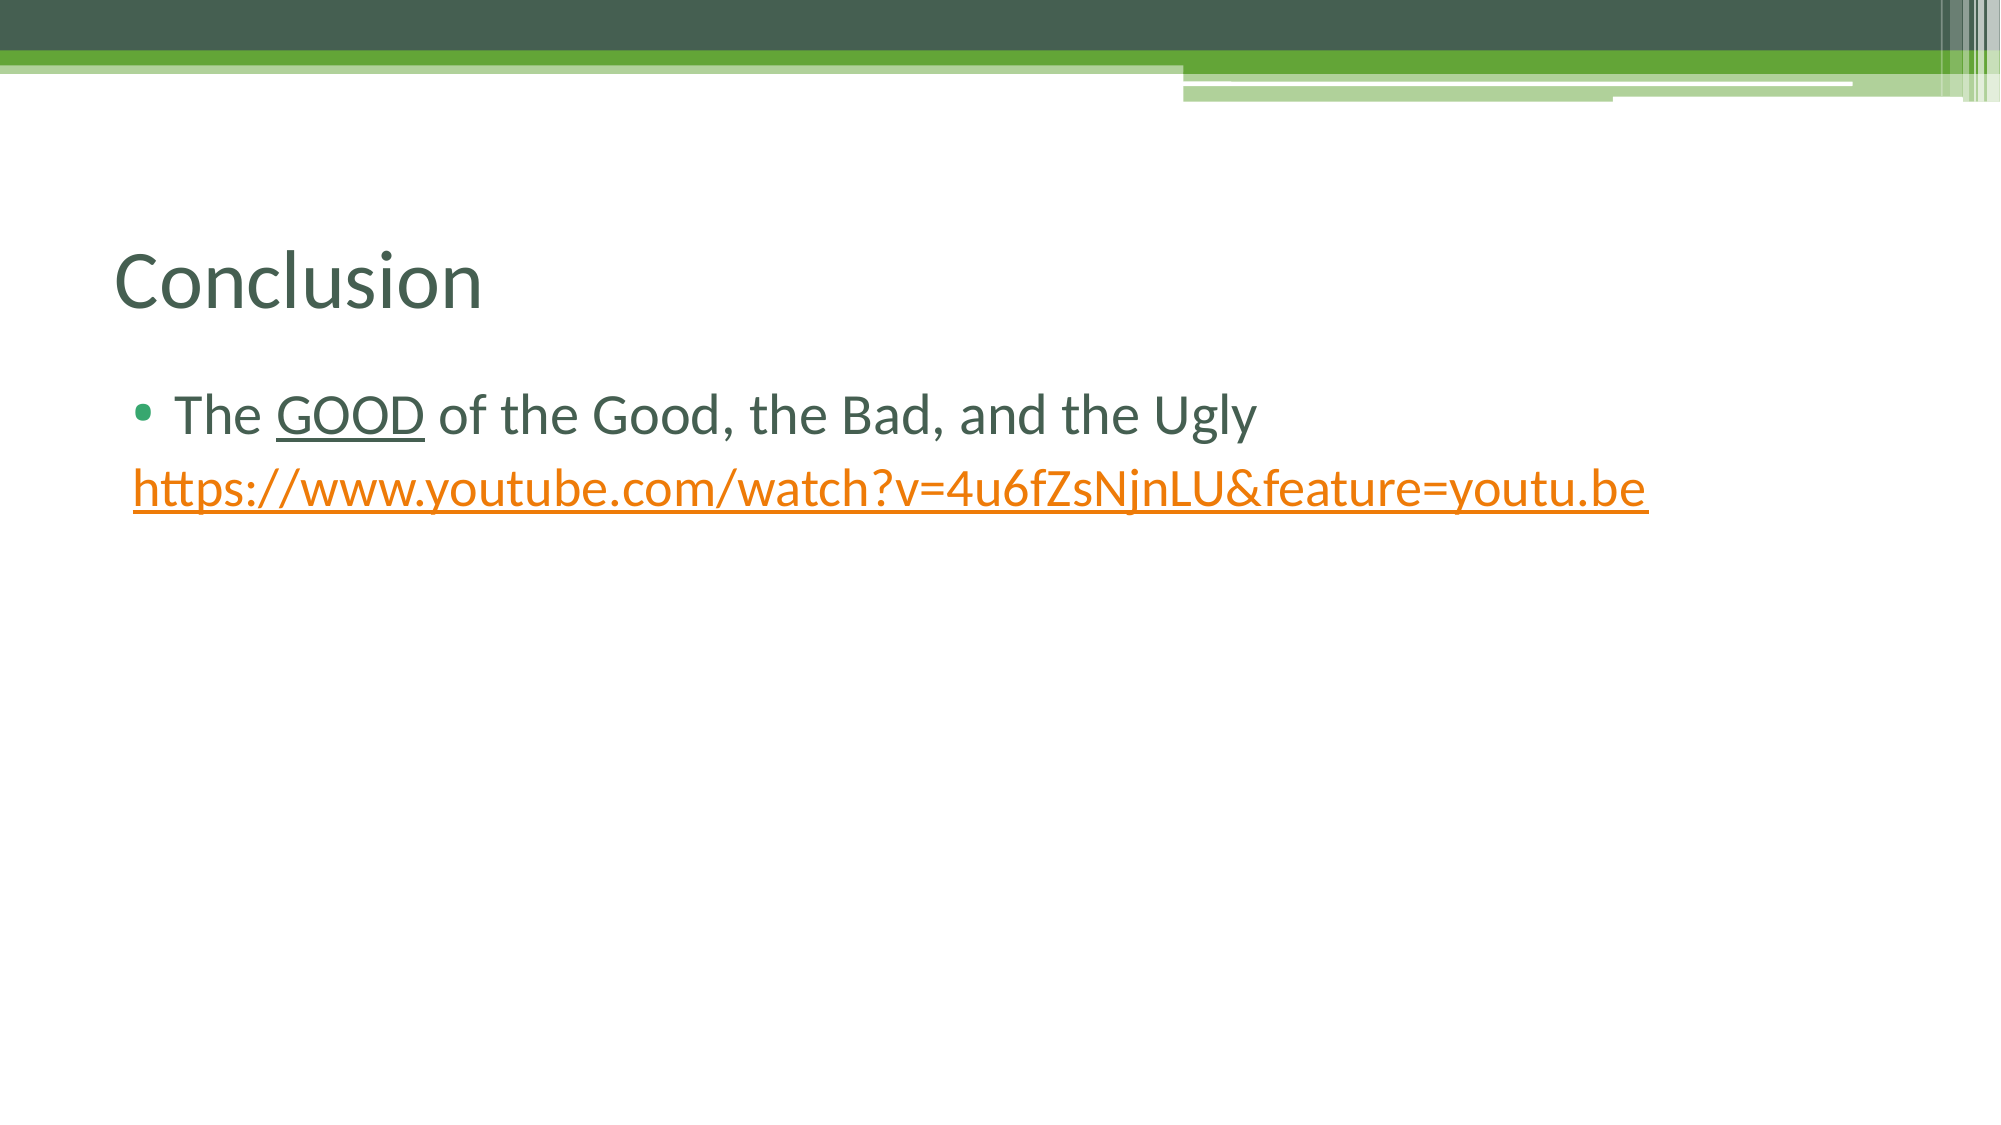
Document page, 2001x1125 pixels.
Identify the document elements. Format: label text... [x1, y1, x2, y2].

title Conclusion [99, 187, 1900, 363]
list The GOOD of the Good, the Bad, and the Ugly https://www.youtube.com/watch?v=4u6fZsNjnLU&feature=youtu.be [99, 368, 1900, 1079]
